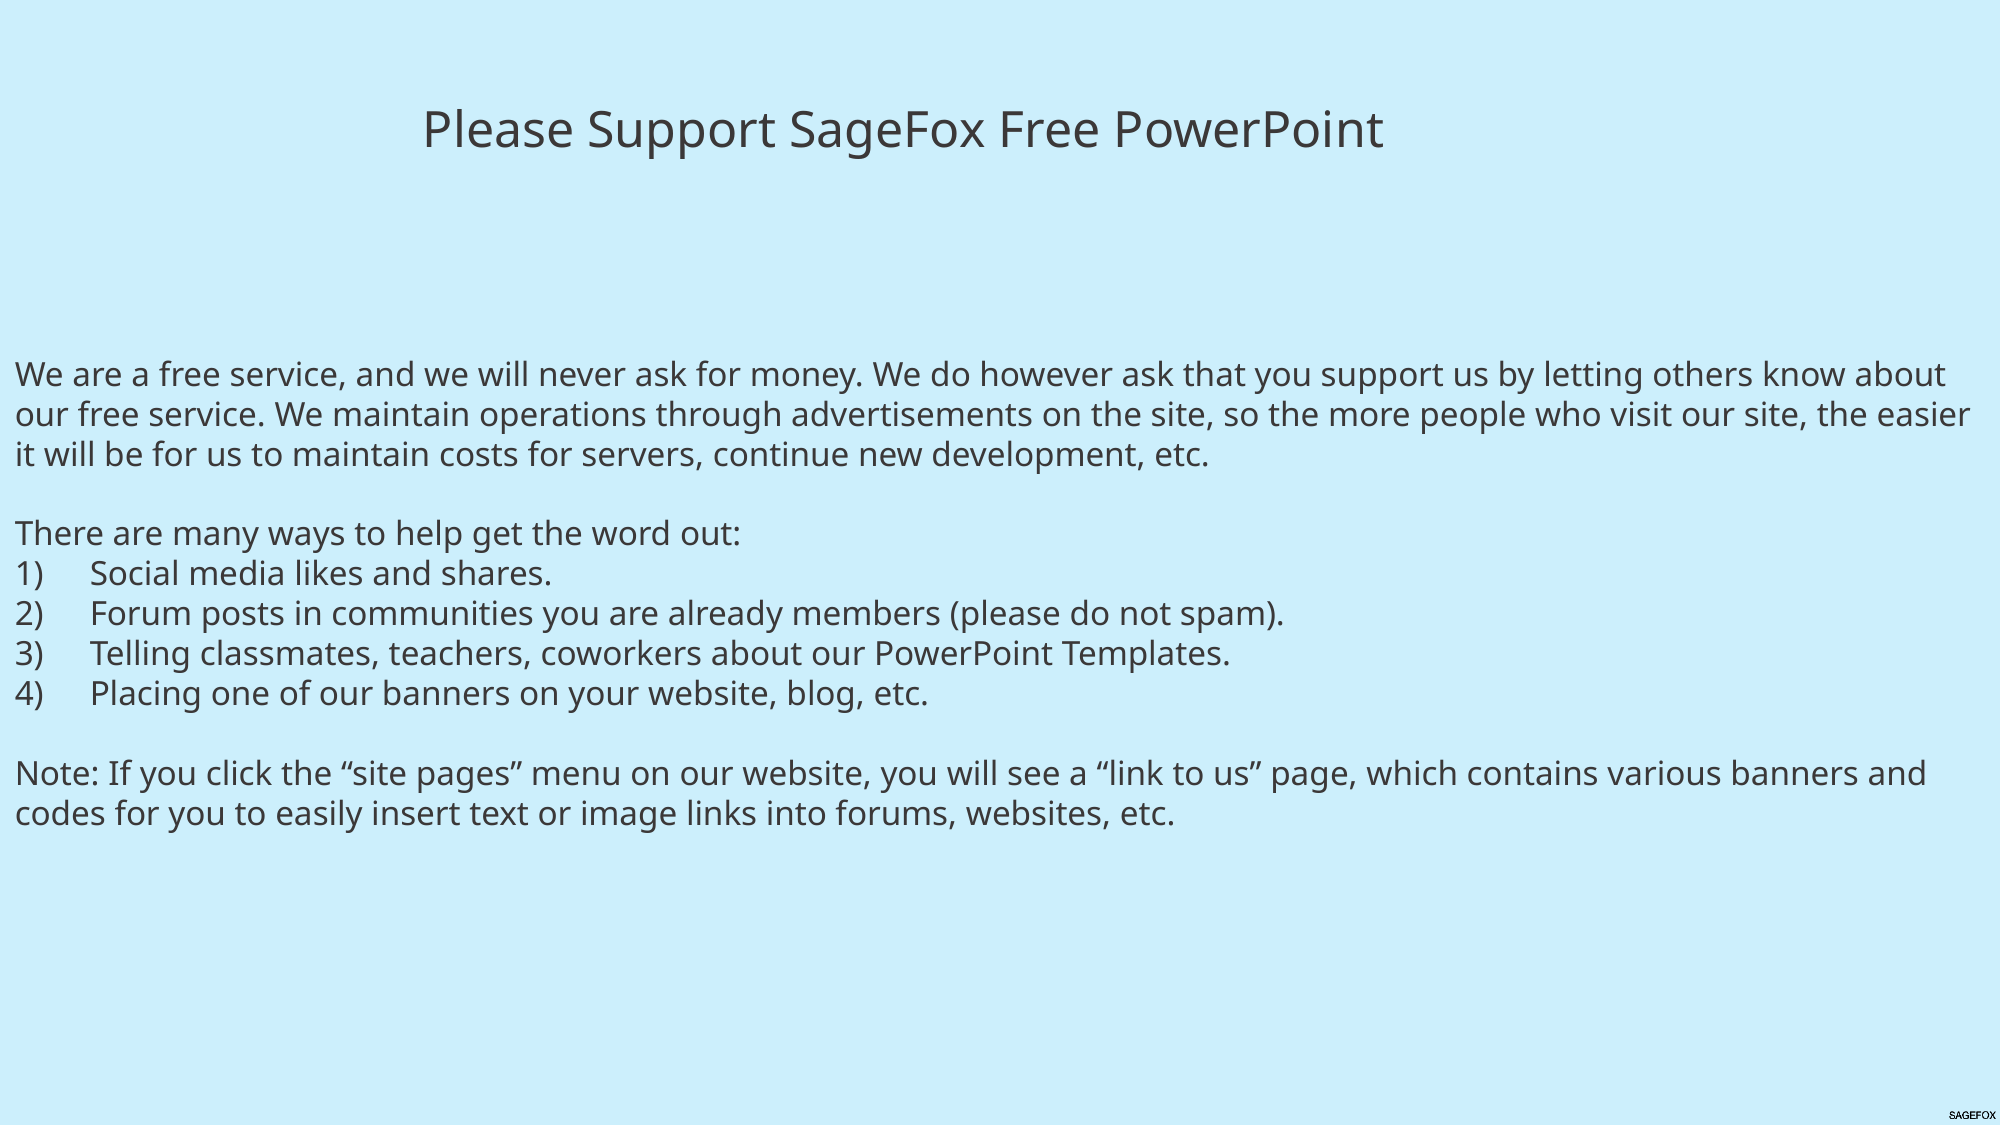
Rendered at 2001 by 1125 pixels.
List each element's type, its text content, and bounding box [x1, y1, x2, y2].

title Please Support SageFox Free PowerPoint [363, 72, 1444, 190]
text_box We are a free service, and we will never ask for money. We do however ask that you support us by letting others know about our free service. We maintain operations through advertisements on the site, so the more people who visit our site, the easier it will be for us to maintain costs for servers, continue new development, etc. There are many ways to help get the word out: Social media likes and shares. Forum posts in communities you are already members (please do not spam). Telling classmates, teachers, coworkers about our PowerPoint Templates. Placing one of our banners on your website, blog, etc. Note: If you click the “site pages” menu on our website, you will see a “link to us” page, which contains various banners and codes for you to easily insert text or image links into forums, websites, etc. [0, 0, 2000, 1125]
picture [1924, 1102, 2000, 1123]
